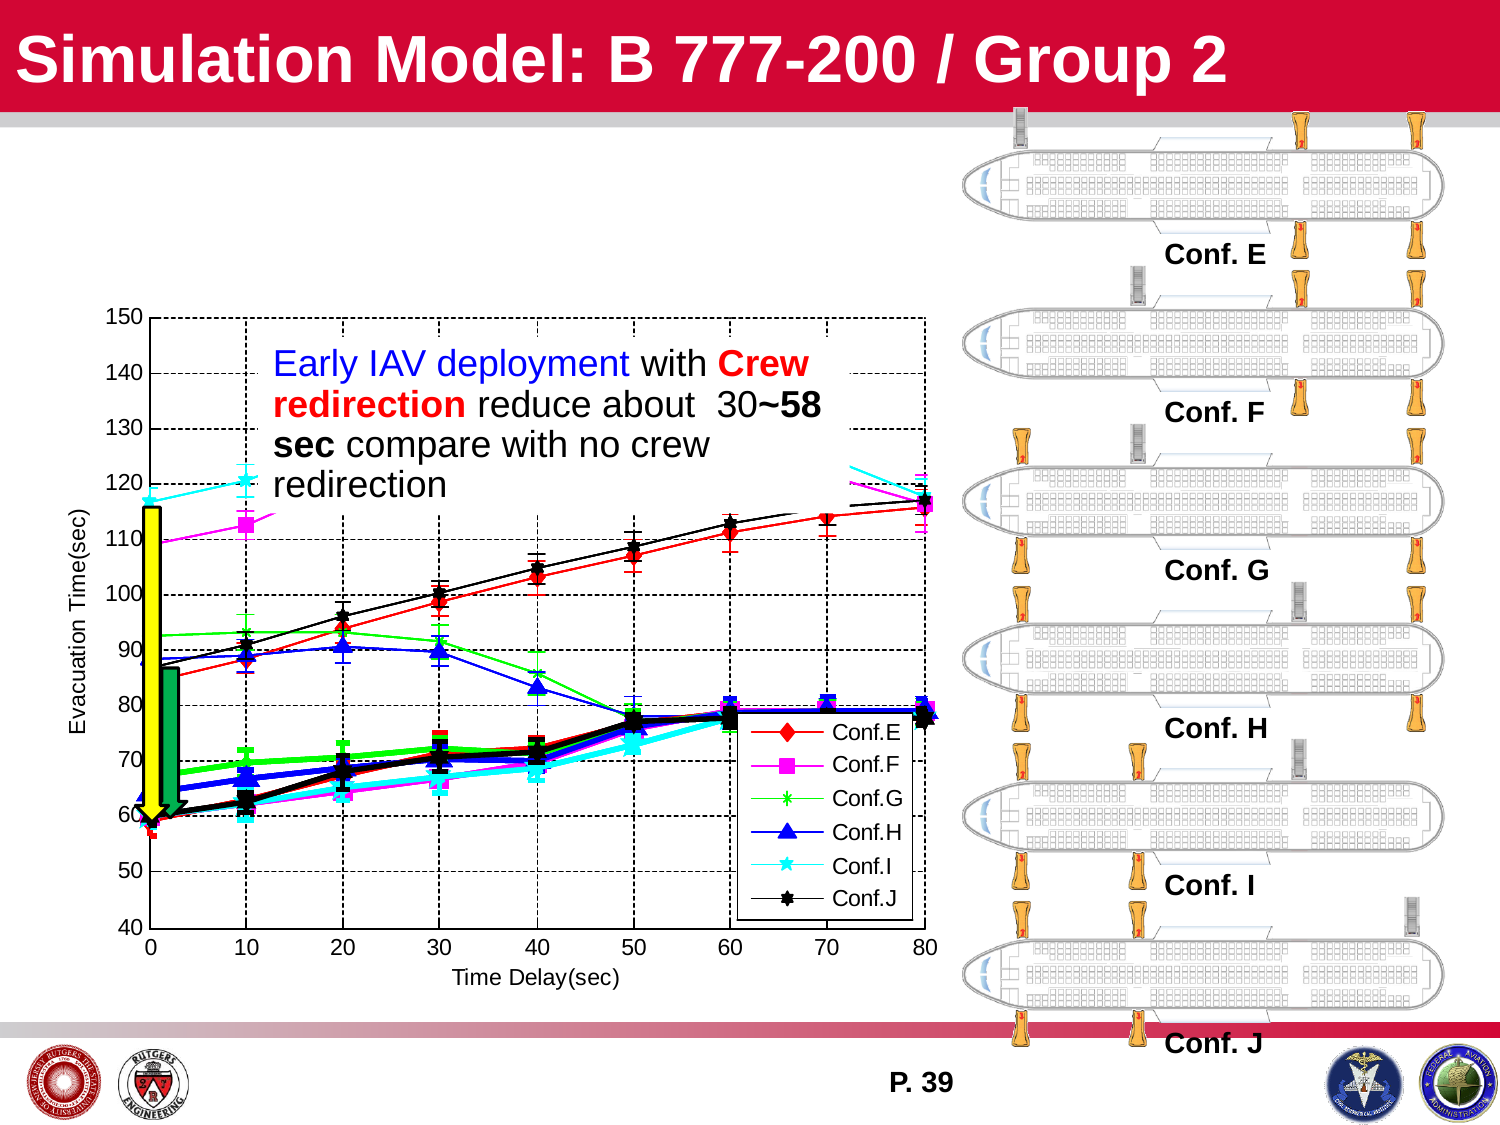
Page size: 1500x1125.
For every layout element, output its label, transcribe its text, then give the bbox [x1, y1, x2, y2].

title Simulation Model: B 777-200 / Group 2 [0, 0, 1500, 112]
picture [19, 260, 951, 1012]
picture [25, 1043, 102, 1122]
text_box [951, 107, 1451, 1069]
slide_number P. 39 [859, 1060, 984, 1117]
picture [1324, 1069, 1404, 1125]
picture [1416, 1041, 1500, 1125]
picture [117, 1048, 189, 1120]
